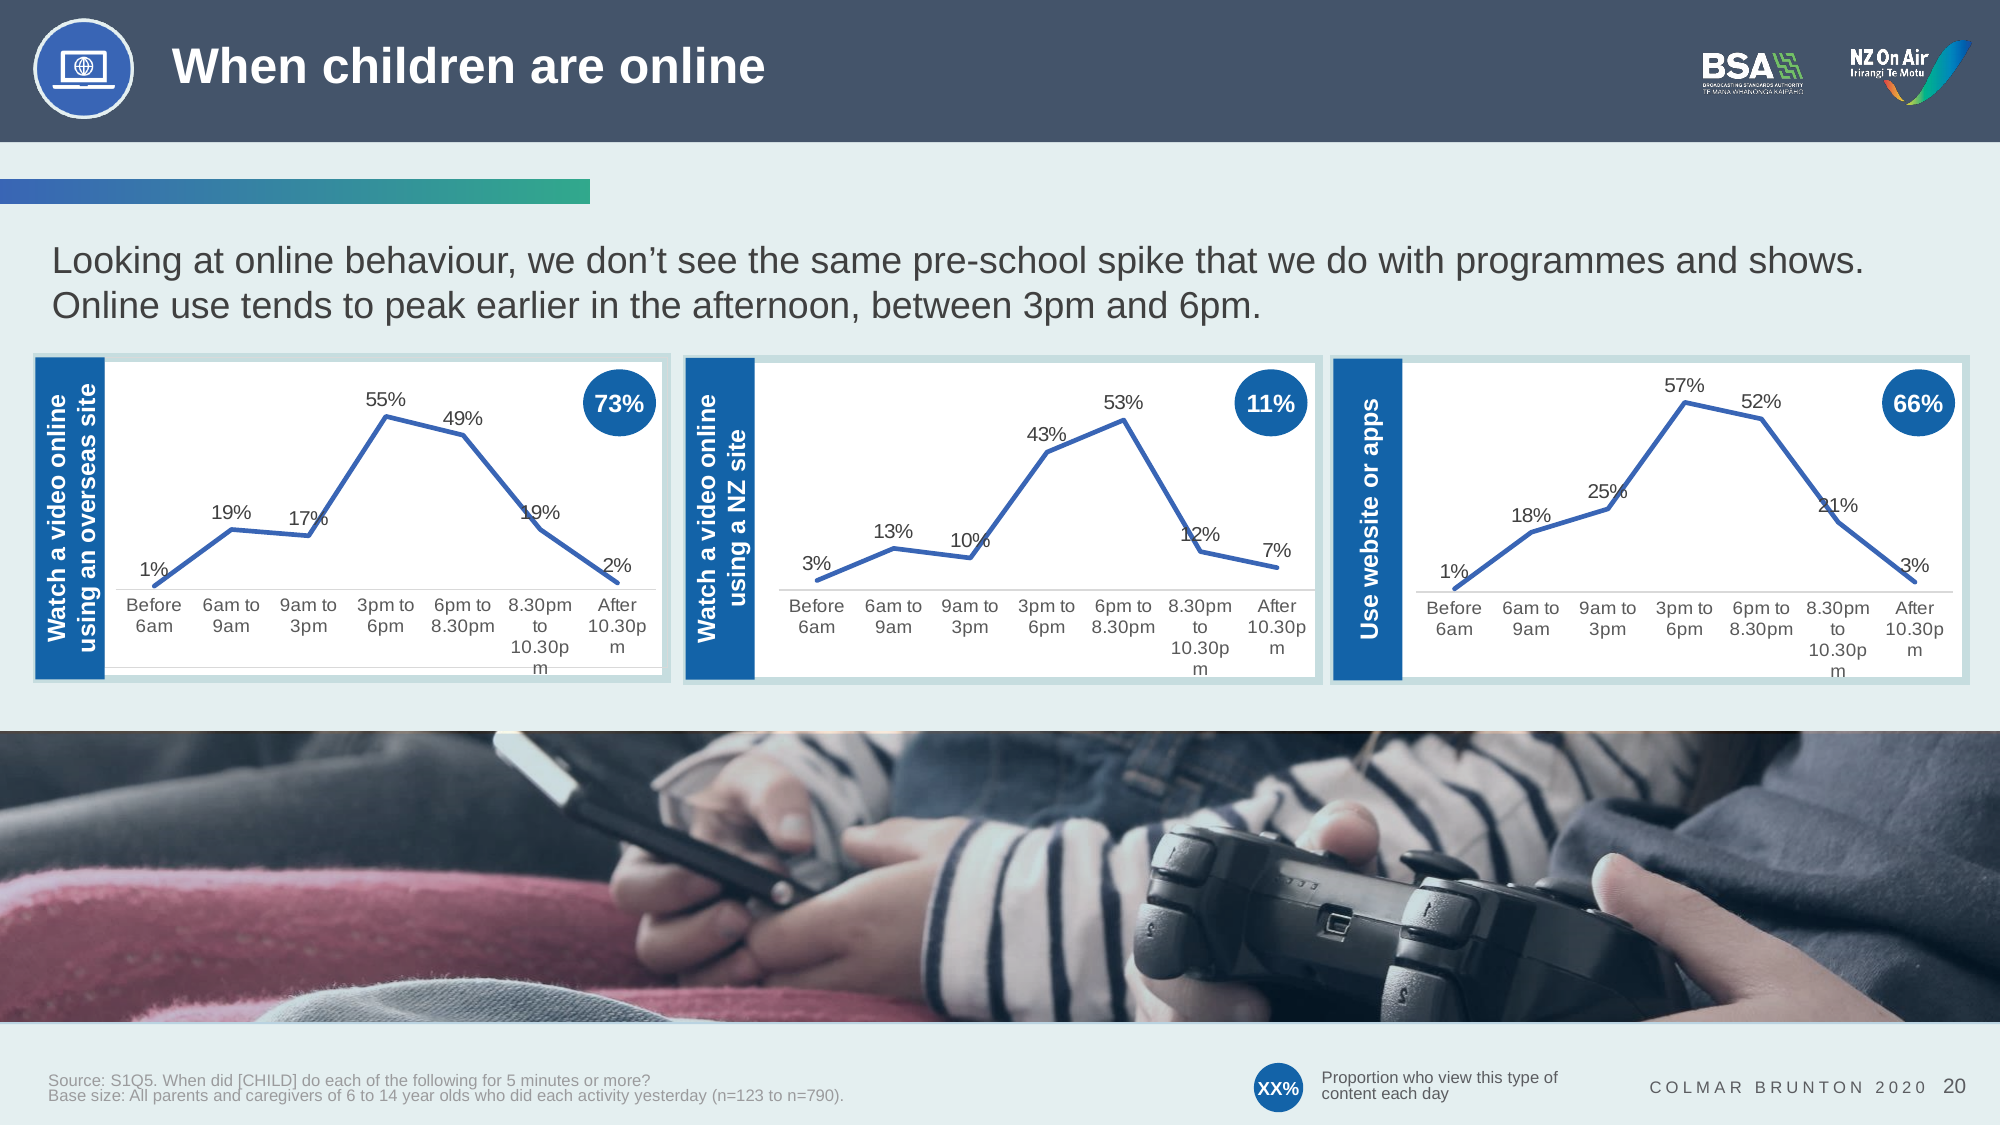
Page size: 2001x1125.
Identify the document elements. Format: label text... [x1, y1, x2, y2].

text_box [0, 178, 591, 205]
chart [104, 357, 668, 680]
chart [756, 356, 1317, 681]
picture [32, 18, 134, 119]
footer Source: S1Q5. When did [CHILD] do each of the following for 5 minutes or more? Base size: All parents and caregivers of 6 to 14 year olds who did each activity yesterday (n=123 to n=790). [33, 1053, 1277, 1125]
title When children are online [156, 22, 1663, 113]
text_box Looking at online behaviour, we don’t see the same pre-school spike that we do with programmes and shows. Online use tends to peak earlier in the afternoon, between 3pm and 6pm. [30, 204, 1967, 358]
text_box Proportion who view this type of content each day [1306, 1048, 1583, 1125]
text_box Watch a video online using a NZ site [685, 357, 756, 681]
picture [1695, 47, 1811, 98]
picture [1851, 40, 1972, 105]
text_box Watch a video online using an overseas site [34, 356, 106, 680]
text_box XX% [1253, 1062, 1304, 1113]
picture [0, 731, 2000, 1022]
text_box Use website or apps [1332, 357, 1403, 681]
text_box [686, 358, 1320, 682]
chart [1405, 359, 1965, 682]
